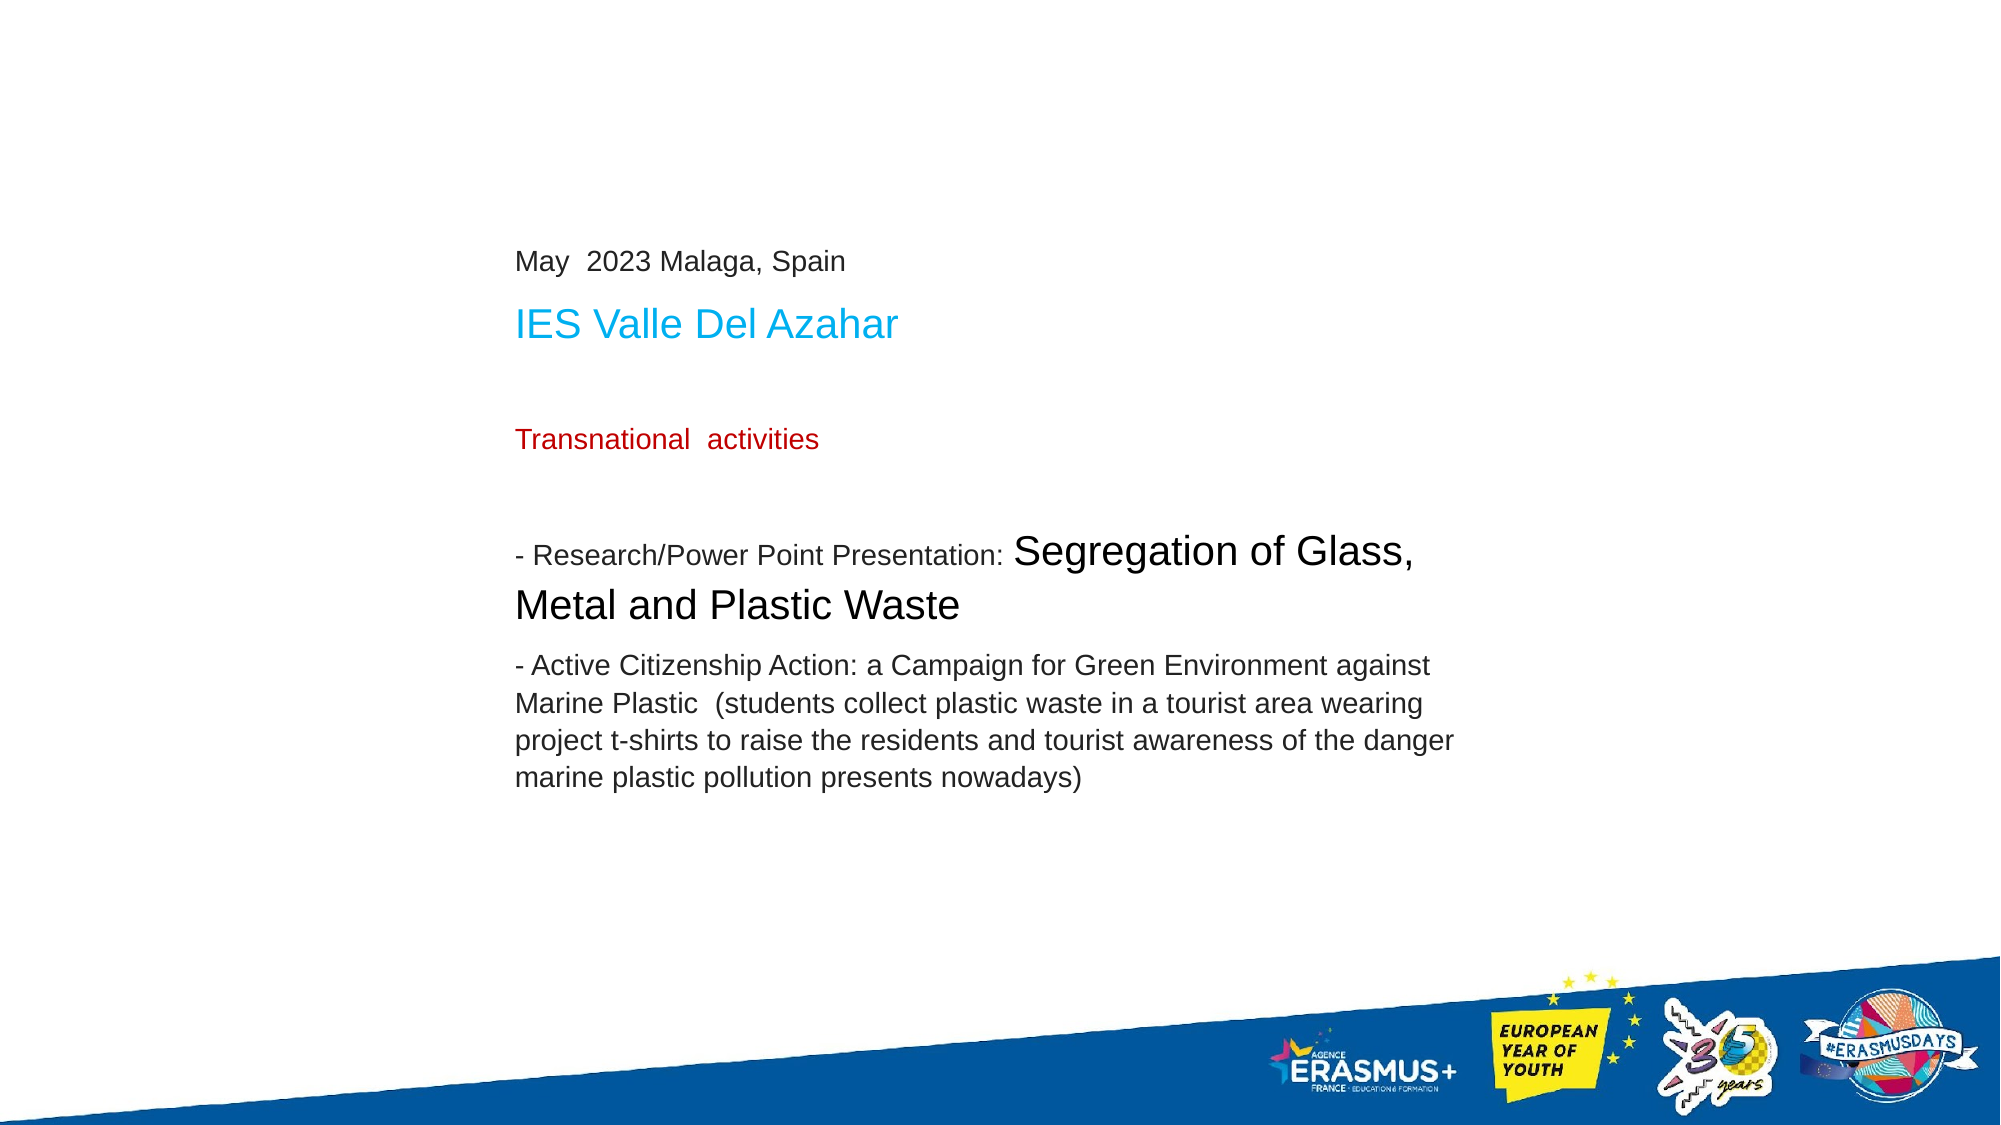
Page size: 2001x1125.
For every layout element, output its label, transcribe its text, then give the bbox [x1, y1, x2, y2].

text_box May 2023 Malaga, Spain IES Valle Del Azahar Transnational activities - Research/Power Point Presentation: Segregation of Glass, Metal and Plastic Waste - Active Citizenship Action: a Campaign for Green Environment against Marine Plastic (students collect plastic waste in a tourist area wearing project t-shirts to raise the residents and tourist awareness of the danger marine plastic pollution presents nowadays) [500, 232, 1500, 802]
picture [0, 956, 2000, 1125]
